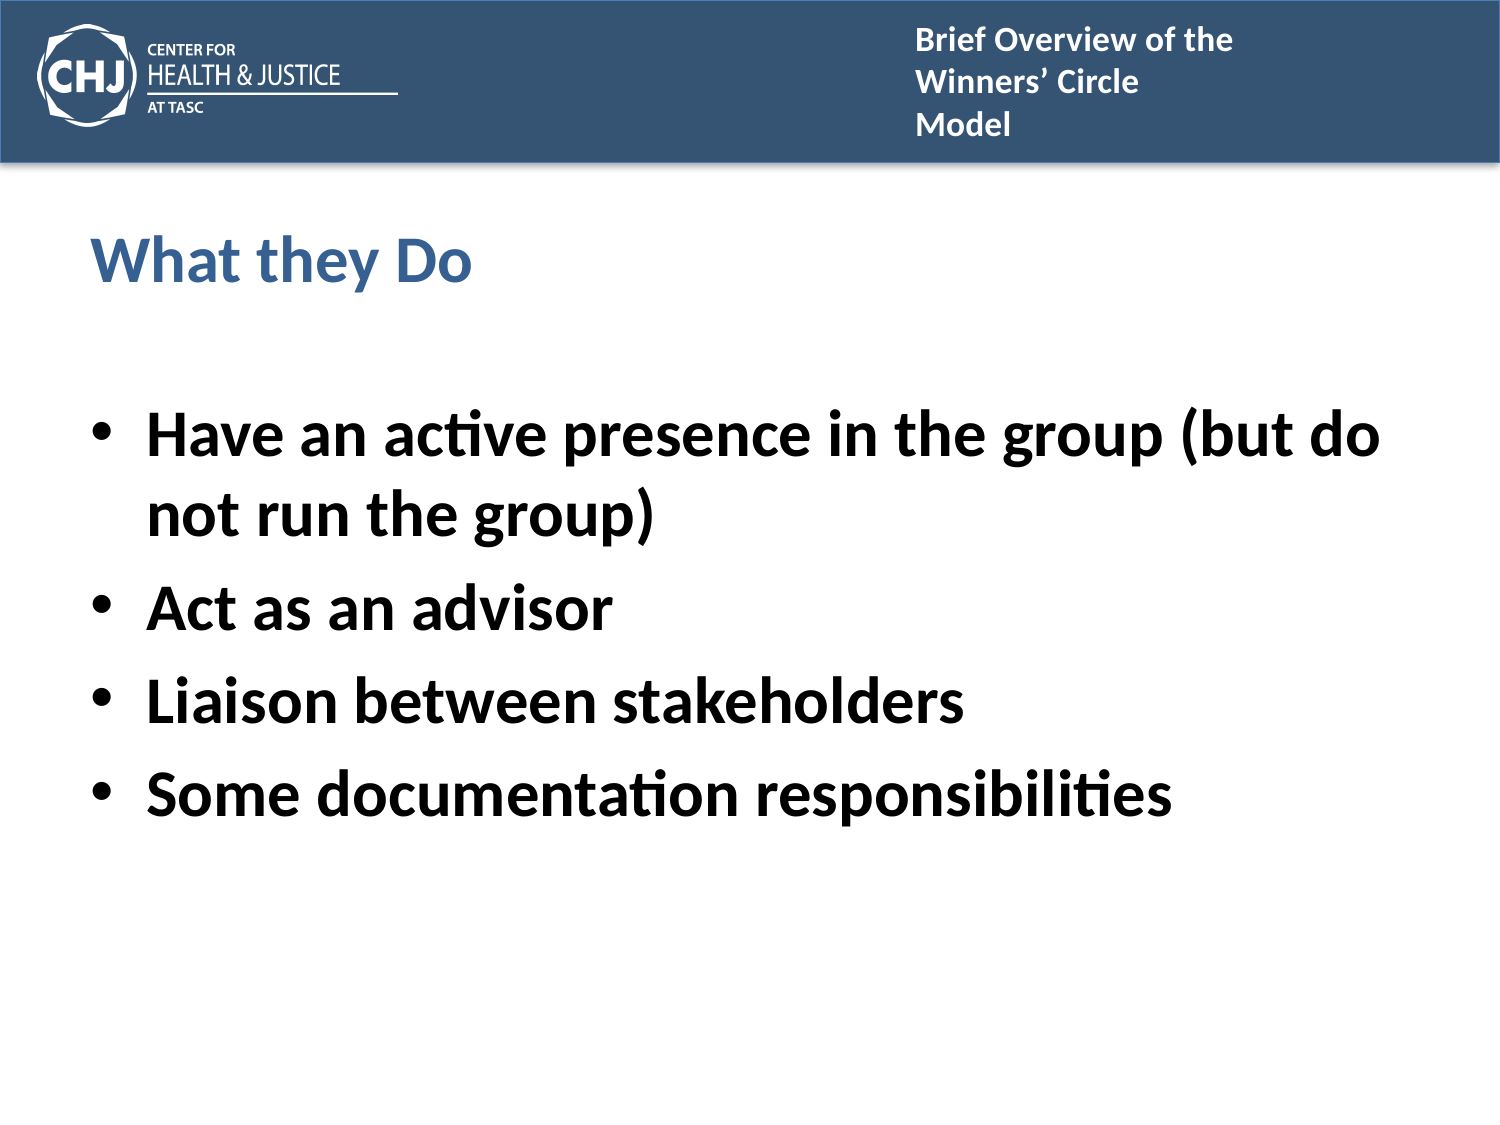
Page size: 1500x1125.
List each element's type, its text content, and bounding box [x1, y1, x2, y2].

picture [37, 24, 398, 127]
title What they Do [75, 187, 1425, 325]
list Have an active presence in the group (but do not run the group) Act as an advisor Liaison between stakeholders Some documentation responsibilities [75, 382, 1425, 913]
